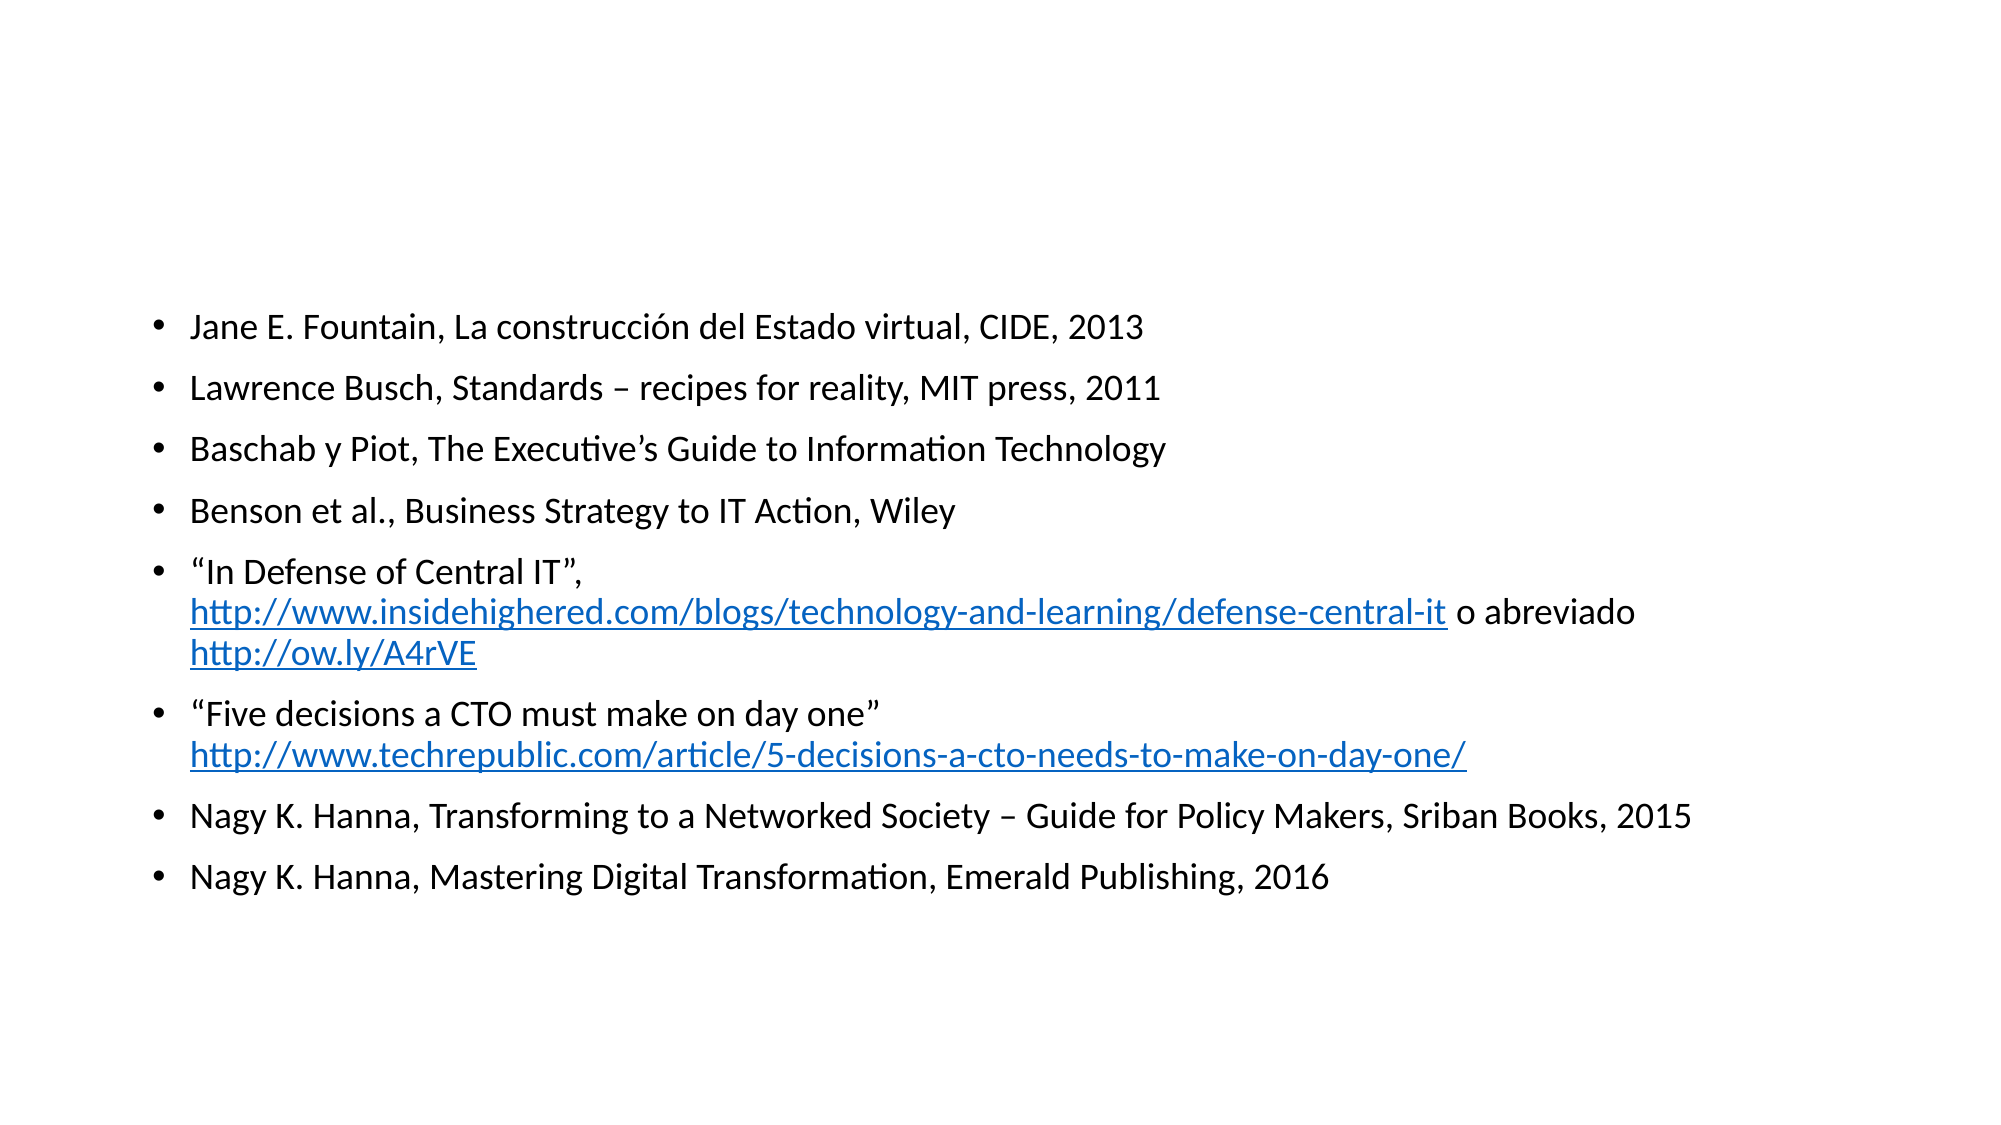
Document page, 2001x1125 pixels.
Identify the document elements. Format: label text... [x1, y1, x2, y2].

list Jane E. Fountain, La construcción del Estado virtual, CIDE, 2013 Lawrence Busch, Standards – recipes for reality, MIT press, 2011 Baschab y Piot, The Executive’s Guide to Information Technology Benson et al., Business Strategy to IT Action, Wiley “In Defense of Central IT”, http://www.insidehighered.com/blogs/technology-and-learning/defense-central-it o abreviado http://ow.ly/A4rVE “Five decisions a CTO must make on day one” http://www.techrepublic.com/article/5-decisions-a-cto-needs-to-make-on-day-one/ Nagy K. Hanna, Transforming to a Networked Society – Guide for Policy Makers, Sriban Books, 2015 Nagy K. Hanna, Mastering Digital Transformation, Emerald Publishing, 2016 [137, 299, 1863, 1014]
